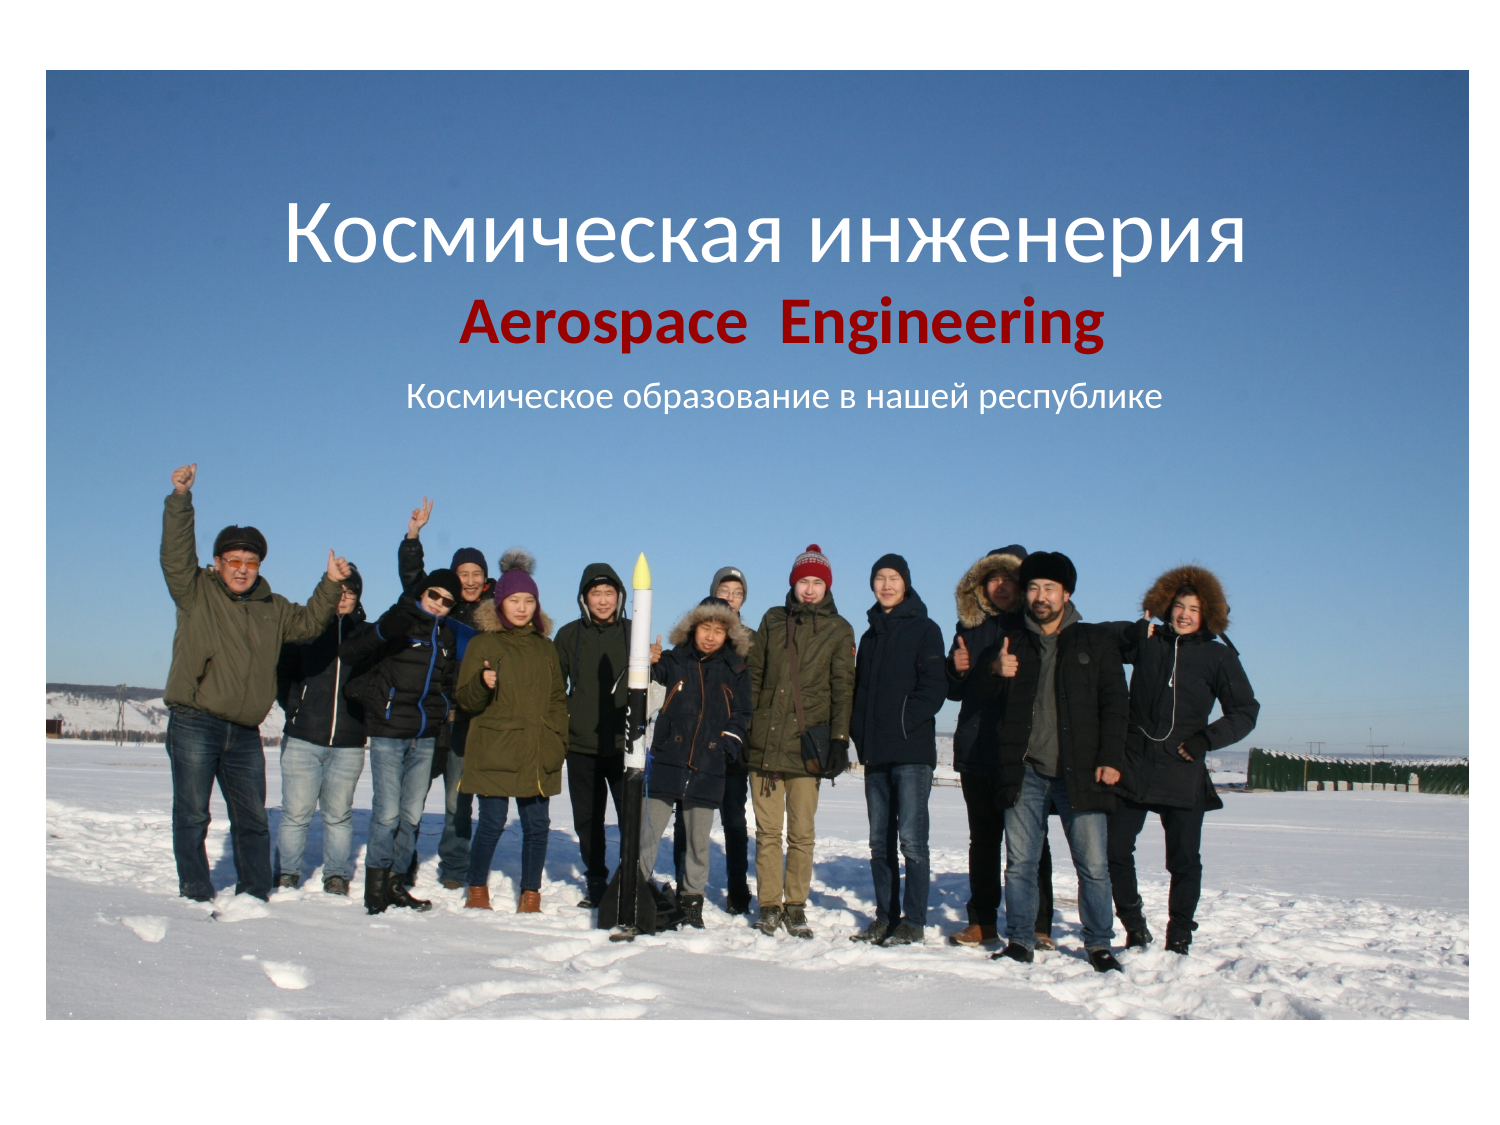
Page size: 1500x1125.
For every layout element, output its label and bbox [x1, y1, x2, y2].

picture [46, 70, 1469, 1020]
